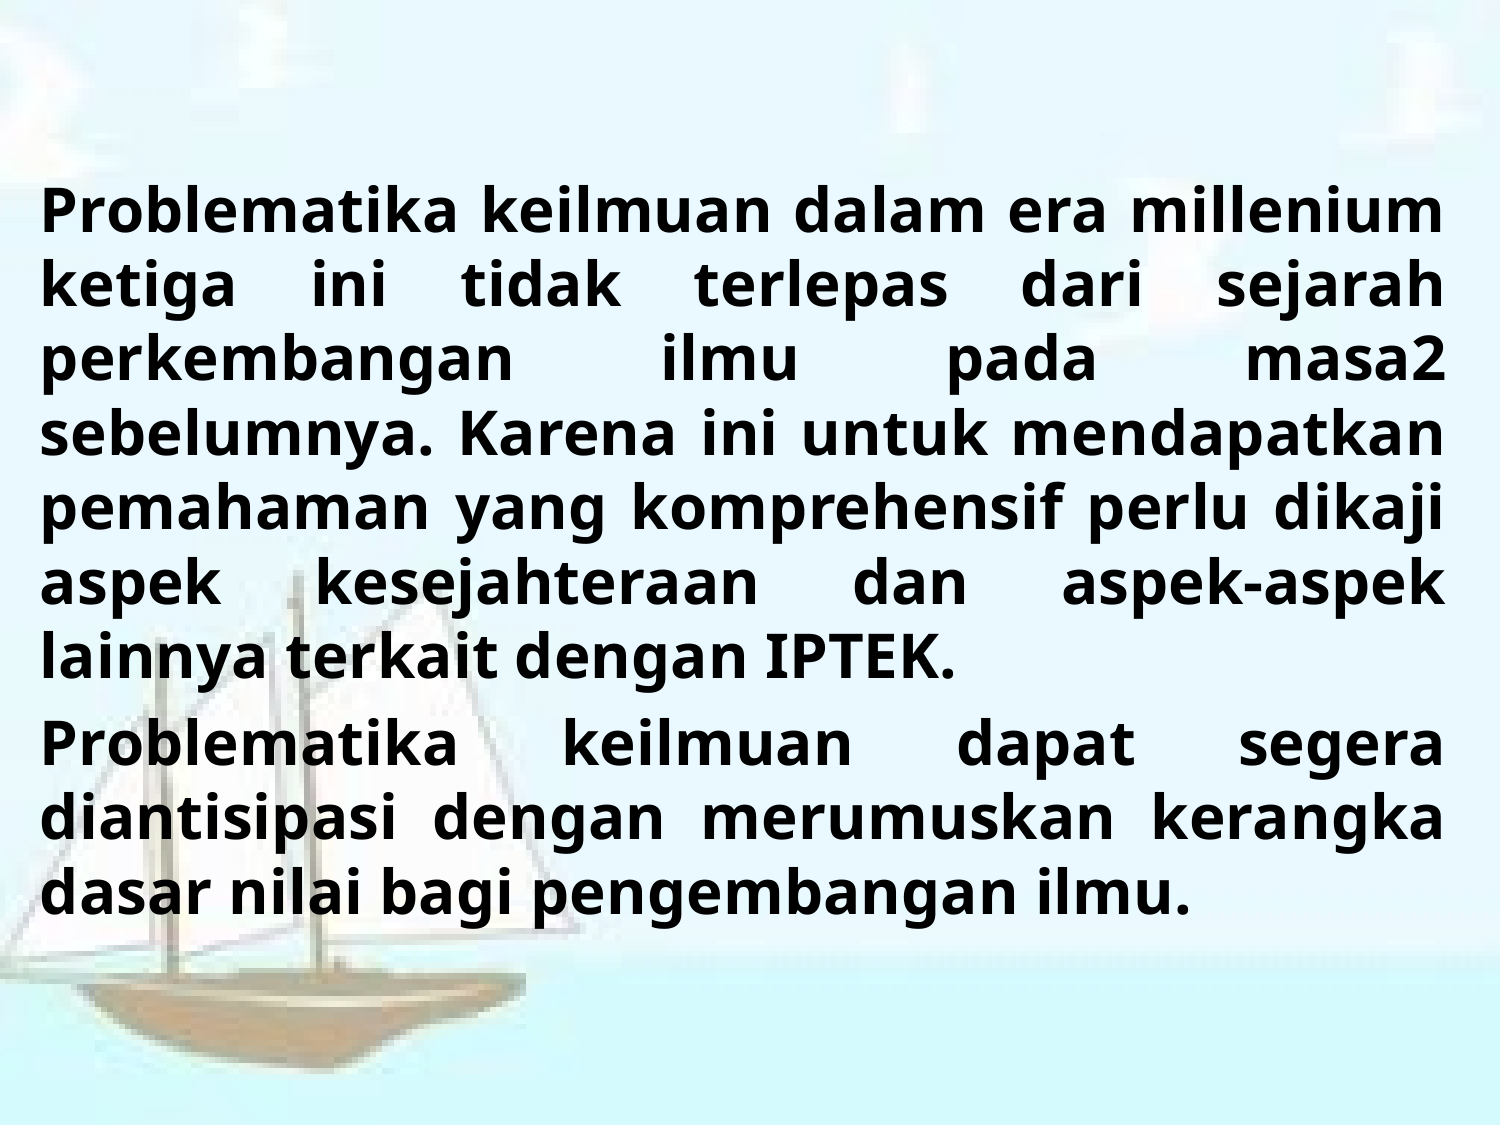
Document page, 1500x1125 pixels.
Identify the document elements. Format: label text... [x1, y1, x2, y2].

subtitle Problematika keilmuan dalam era millenium ketiga ini tidak terlepas dari sejarah perkembangan ilmu pada masa2 sebelumnya. Karena ini untuk mendapatkan pemahaman yang komprehensif perlu dikaji aspek kesejahteraan dan aspek-aspek lainnya terkait dengan IPTEK. Problematika keilmuan dapat segera diantisipasi dengan merumuskan kerangka dasar nilai bagi pengembangan ilmu. [24, 162, 1463, 950]
